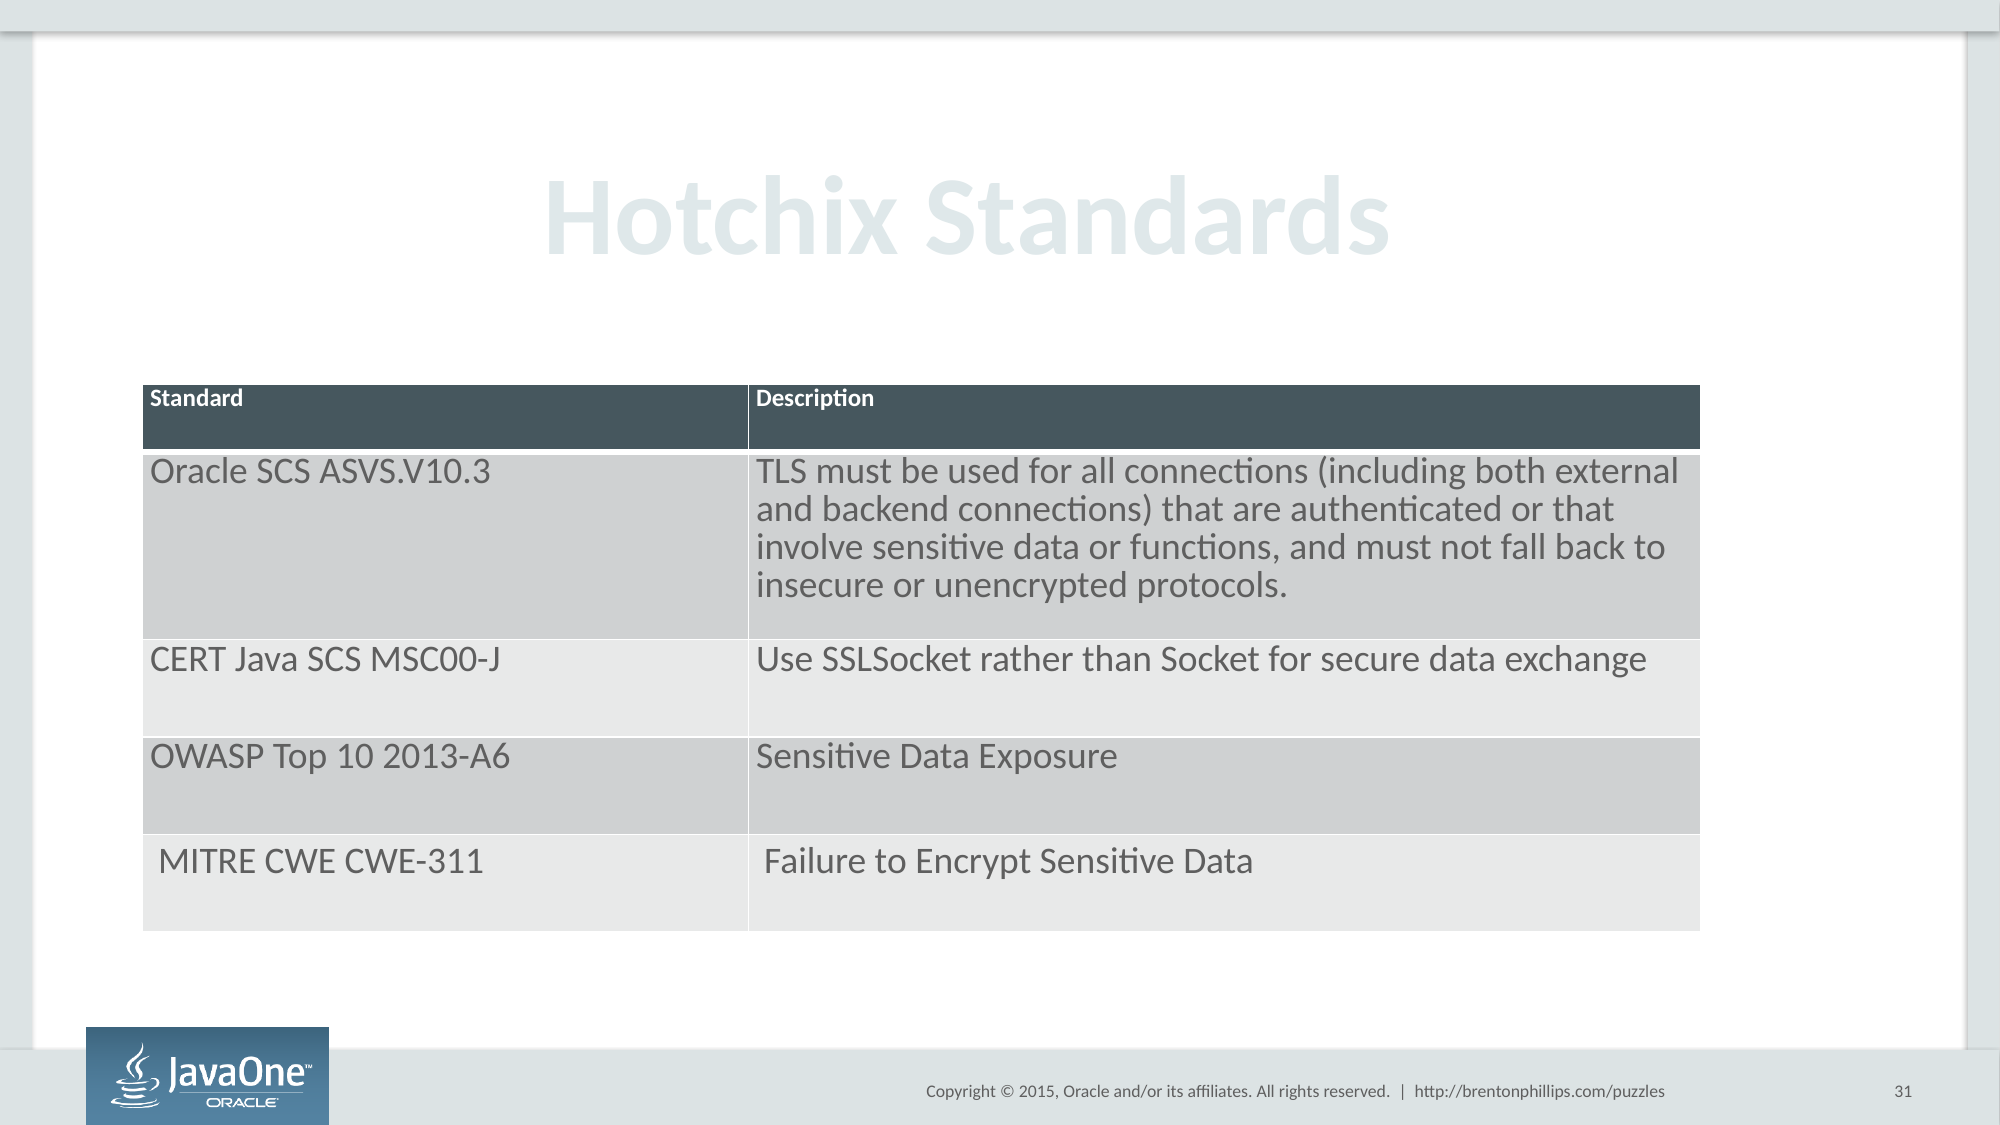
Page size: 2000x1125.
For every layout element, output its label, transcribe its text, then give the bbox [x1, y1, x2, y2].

table_cell Failure to Encrypt Sensitive Data [749, 835, 1700, 931]
table_header Standard [143, 385, 748, 449]
table_cell Use SSLSocket rather than Socket for secure data exchange [749, 640, 1700, 736]
table_cell OWASP Top 10 2013-A6 [143, 738, 748, 834]
picture [86, 1027, 329, 1125]
table_cell Sensitive Data Exposure [749, 738, 1700, 834]
table_cell CERT Java SCS MSC00-J [143, 640, 748, 736]
table_cell TLS must be used for all connections (including both external and backend connections) that are authenticated or that involve sensitive data or functions, and must not fall back to insecure or unencrypted protocols. [749, 455, 1700, 639]
text_box Hotchix Standards [528, 134, 1407, 285]
slide_number 31 [1865, 1075, 1913, 1106]
table_header Description [749, 385, 1700, 449]
table_cell MITRE CWE CWE-311 [143, 835, 748, 931]
footer http://brentonphillips.com/puzzles [1414, 1075, 1865, 1106]
table_cell Oracle SCS ASVS.V10.3 [143, 455, 748, 639]
